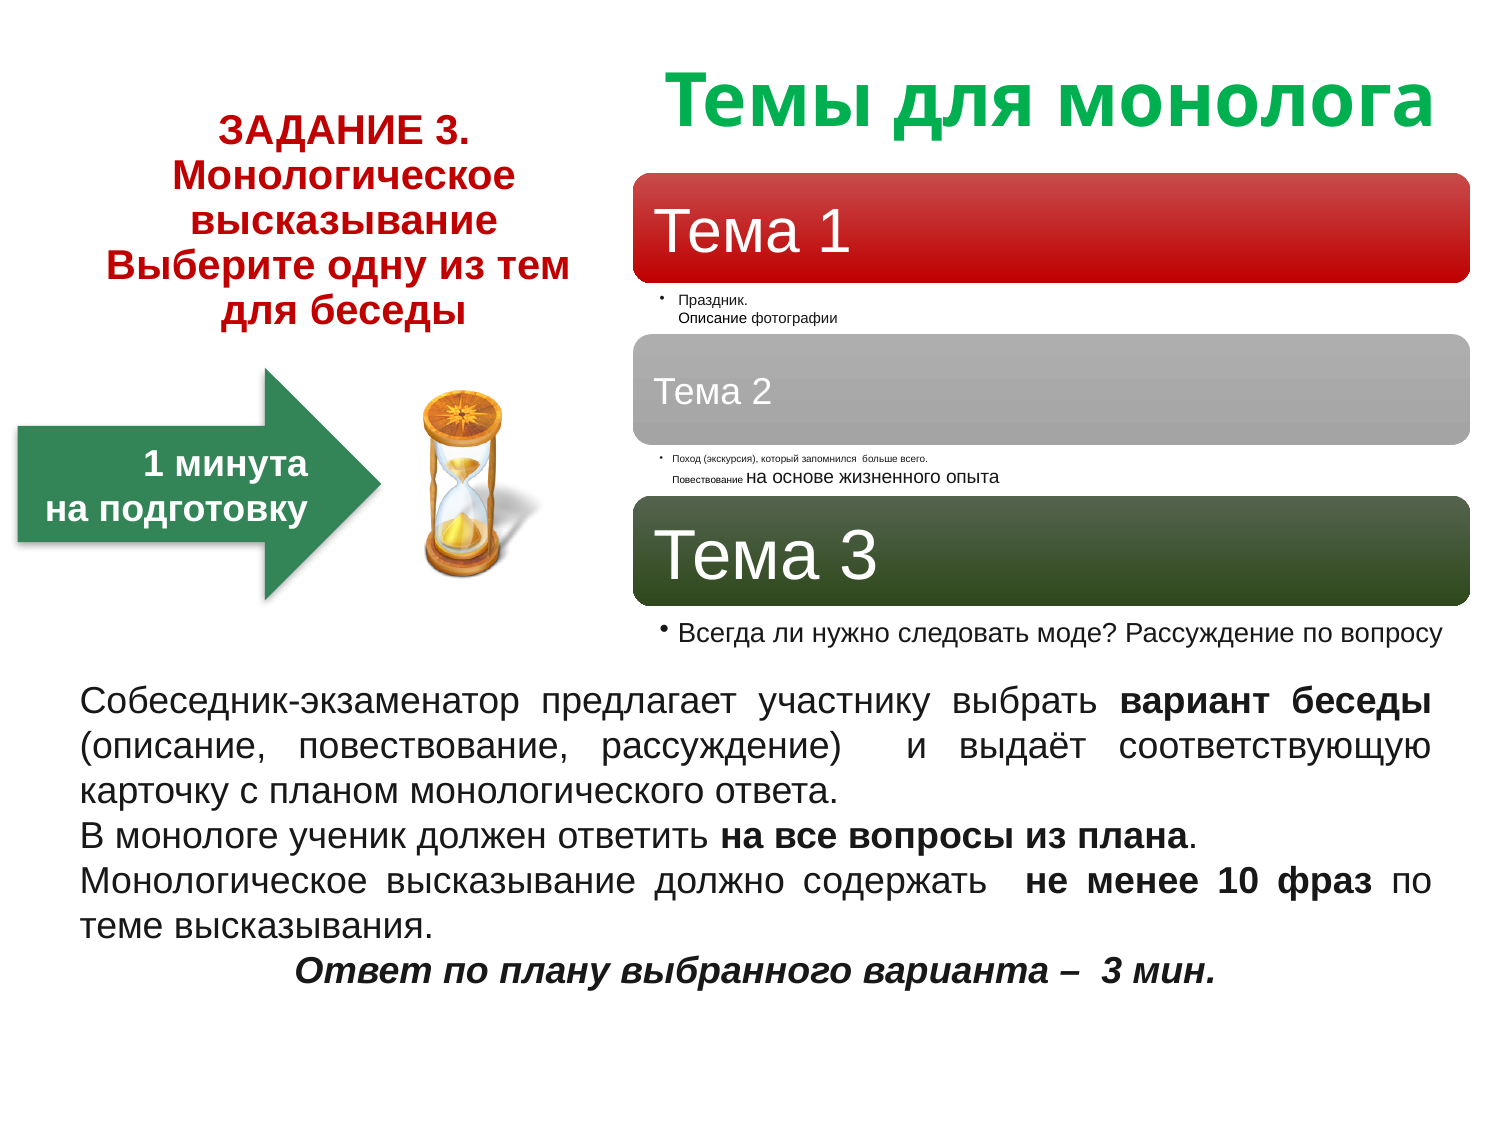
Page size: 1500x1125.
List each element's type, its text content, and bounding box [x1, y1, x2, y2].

text_box Собеседник-экзаменатор предлагает участнику выбрать вариант беседы (описание, повествование, рассуждение) и выдаёт соответствующую карточку с планом монологического ответа. В монологе ученик должен ответить на все вопросы из плана. Монологическое высказывание должно содержать не менее 10 фраз по теме высказывания. Ответ по плану выбранного варианта – 3 мин. [64, 668, 1447, 999]
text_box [632, 172, 1471, 657]
text_box Темы для монолога [631, 36, 1471, 156]
title ЗАДАНИЕ 3. Монологическое высказывание Выберите одну из тем для беседы [64, 2, 624, 341]
picture [407, 385, 555, 583]
text_box 1 минута на подготовку [17, 366, 383, 602]
